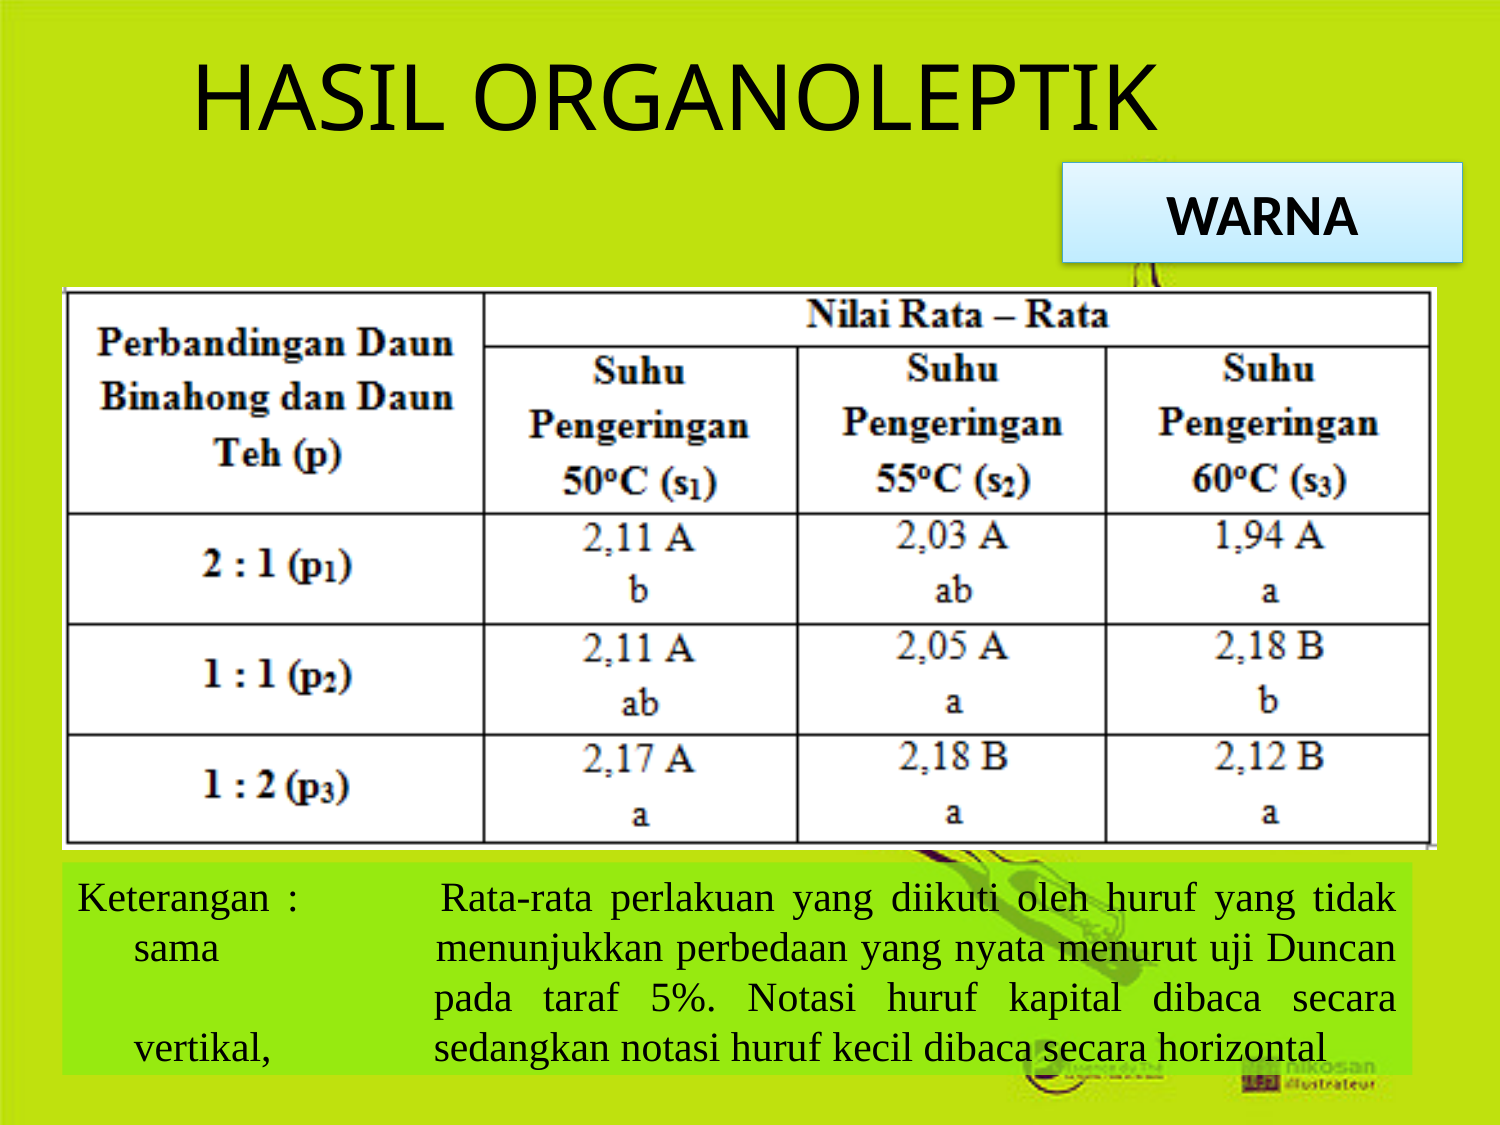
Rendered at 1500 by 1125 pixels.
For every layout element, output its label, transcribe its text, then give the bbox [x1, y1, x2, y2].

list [62, 287, 1437, 851]
title HASIL ORGANOLEPTIK [0, 0, 1350, 188]
picture [0, 0, 1500, 1125]
text_box WARNA [1062, 162, 1463, 263]
text_box Keterangan : Rata-rata perlakuan yang diikuti oleh huruf yang tidak sama menunjukkan perbedaan yang nyata menurut uji Duncan pada taraf 5%. Notasi huruf kapital dibaca secara vertikal, sedangkan notasi huruf kecil dibaca secara horizontal [62, 862, 1413, 1075]
